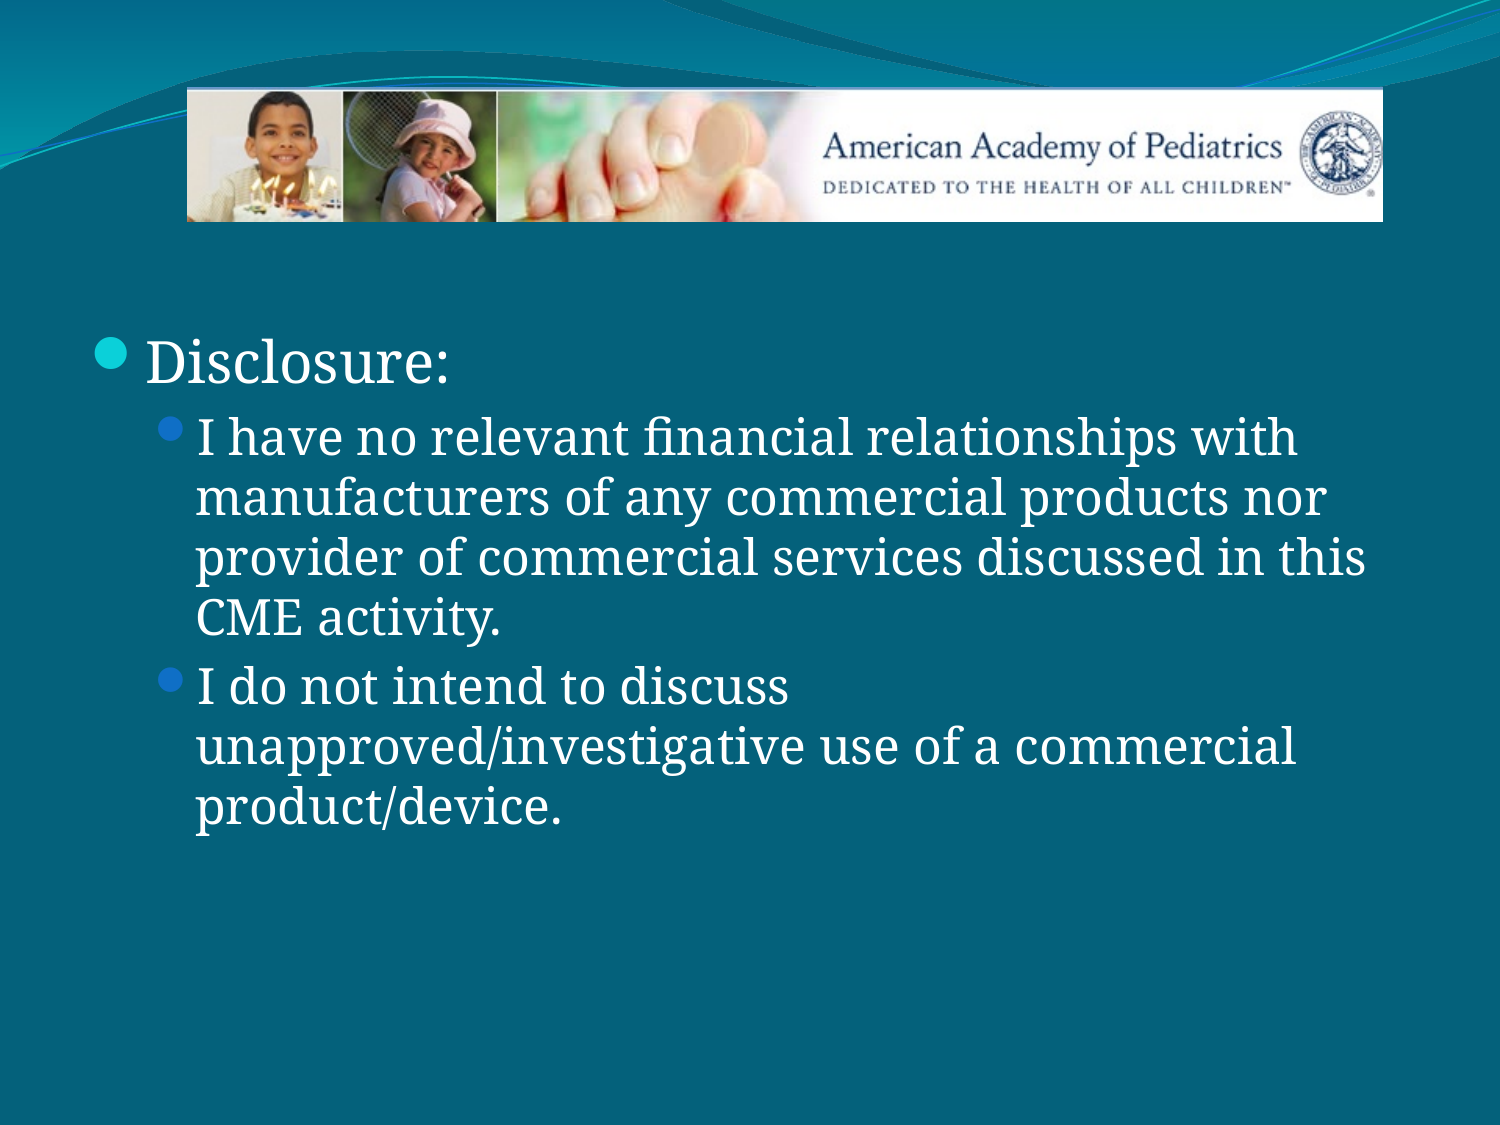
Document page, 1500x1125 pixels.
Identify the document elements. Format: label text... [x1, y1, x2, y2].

list Disclosure: I have no relevant financial relationships with manufacturers of any commercial products nor provider of commercial services discussed in this CME activity. I do not intend to discuss unapproved/investigative use of a commercial product/device. [74, 317, 1426, 1038]
picture [187, 87, 1382, 221]
